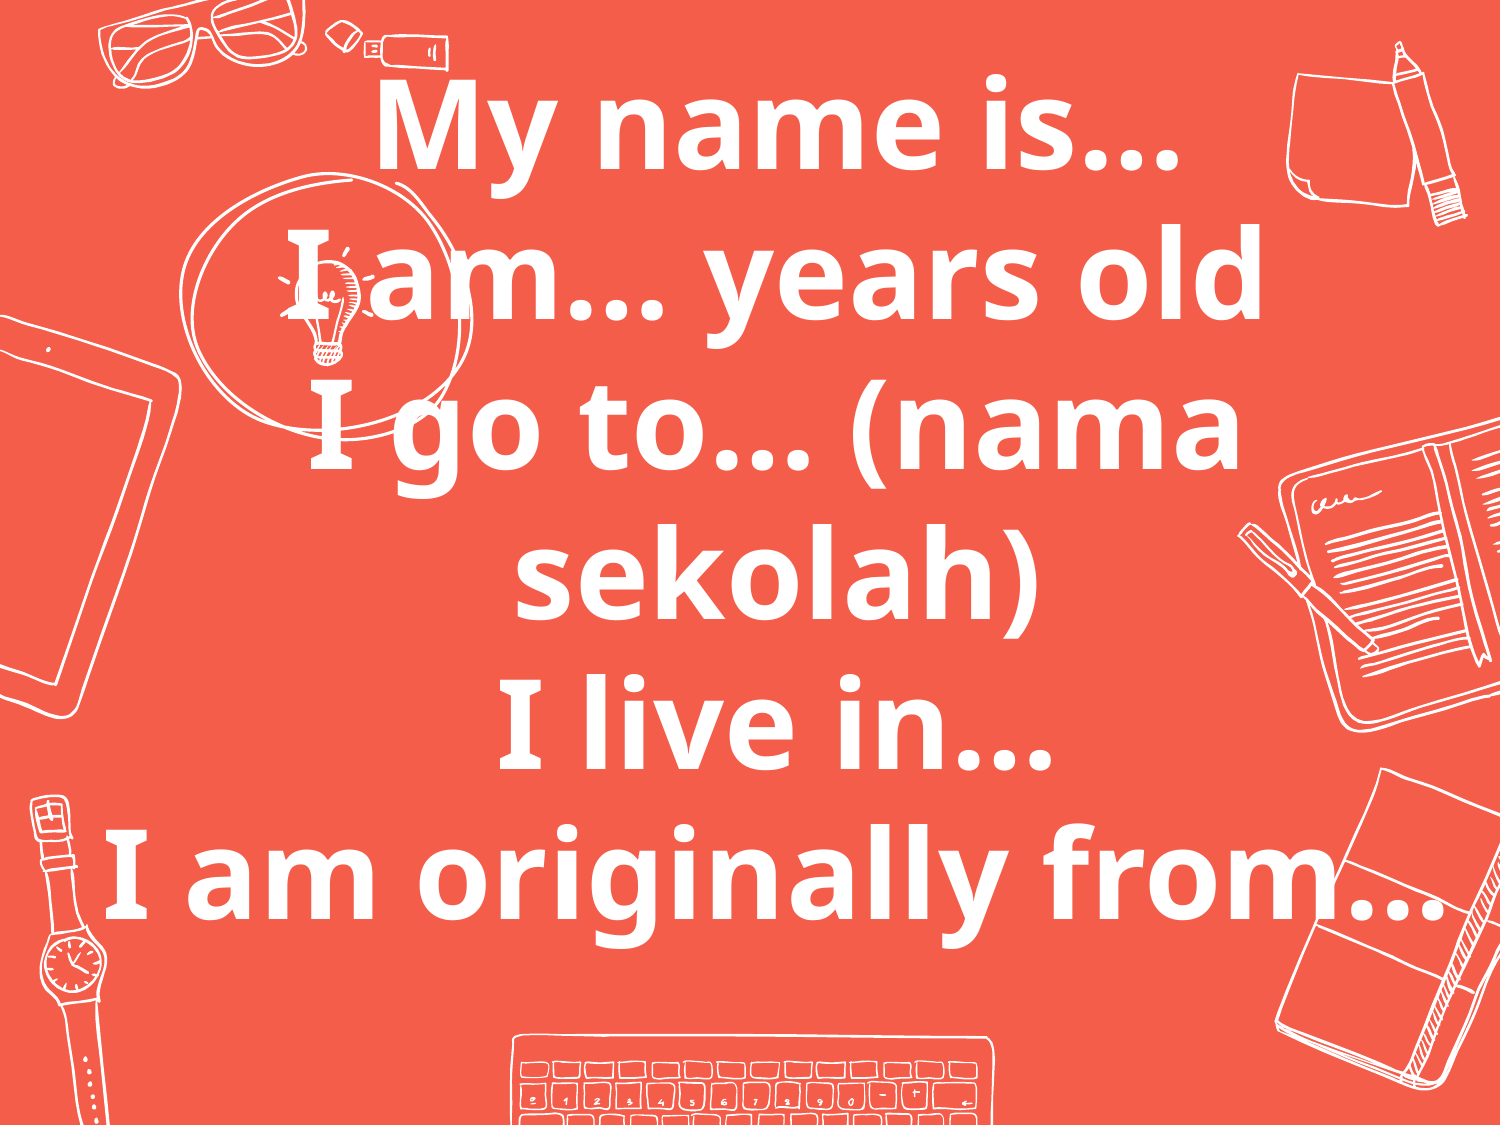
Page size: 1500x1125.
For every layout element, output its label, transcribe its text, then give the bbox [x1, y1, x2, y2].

text_box [362, 310, 374, 317]
text_box [362, 274, 375, 281]
text_box [300, 247, 308, 260]
title My name is… I am… years old I go to… (nama sekolah) I live in… I am originally from... [80, 55, 1476, 960]
text_box [279, 308, 293, 317]
text_box [342, 246, 350, 258]
text_box [180, 173, 472, 440]
text_box [294, 260, 361, 367]
text_box [277, 276, 291, 285]
